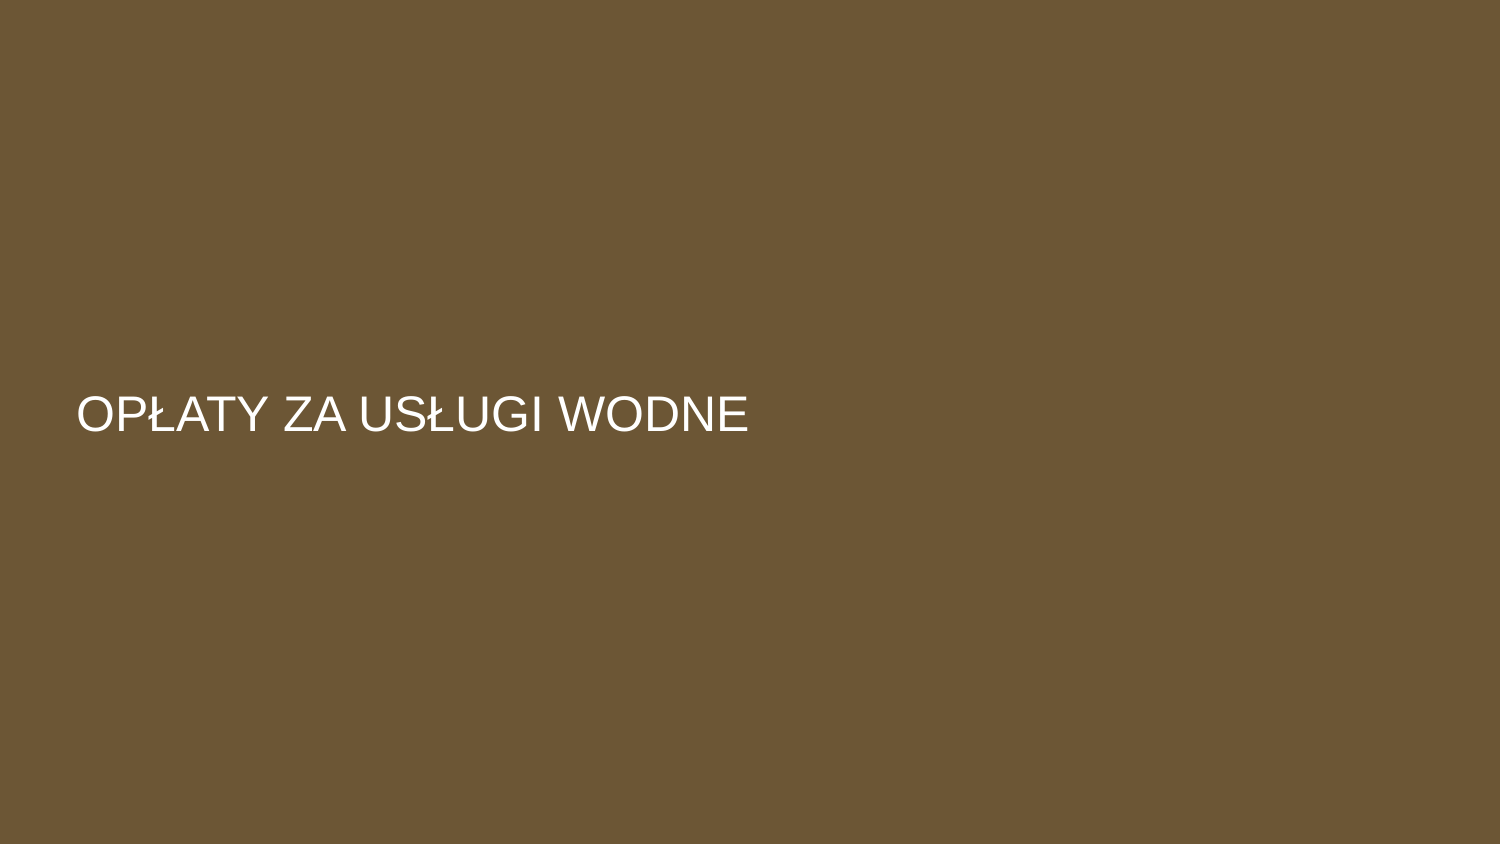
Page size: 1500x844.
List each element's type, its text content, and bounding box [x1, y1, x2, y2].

title OPŁATY ZA USŁUGI WODNE [76, 362, 1355, 468]
